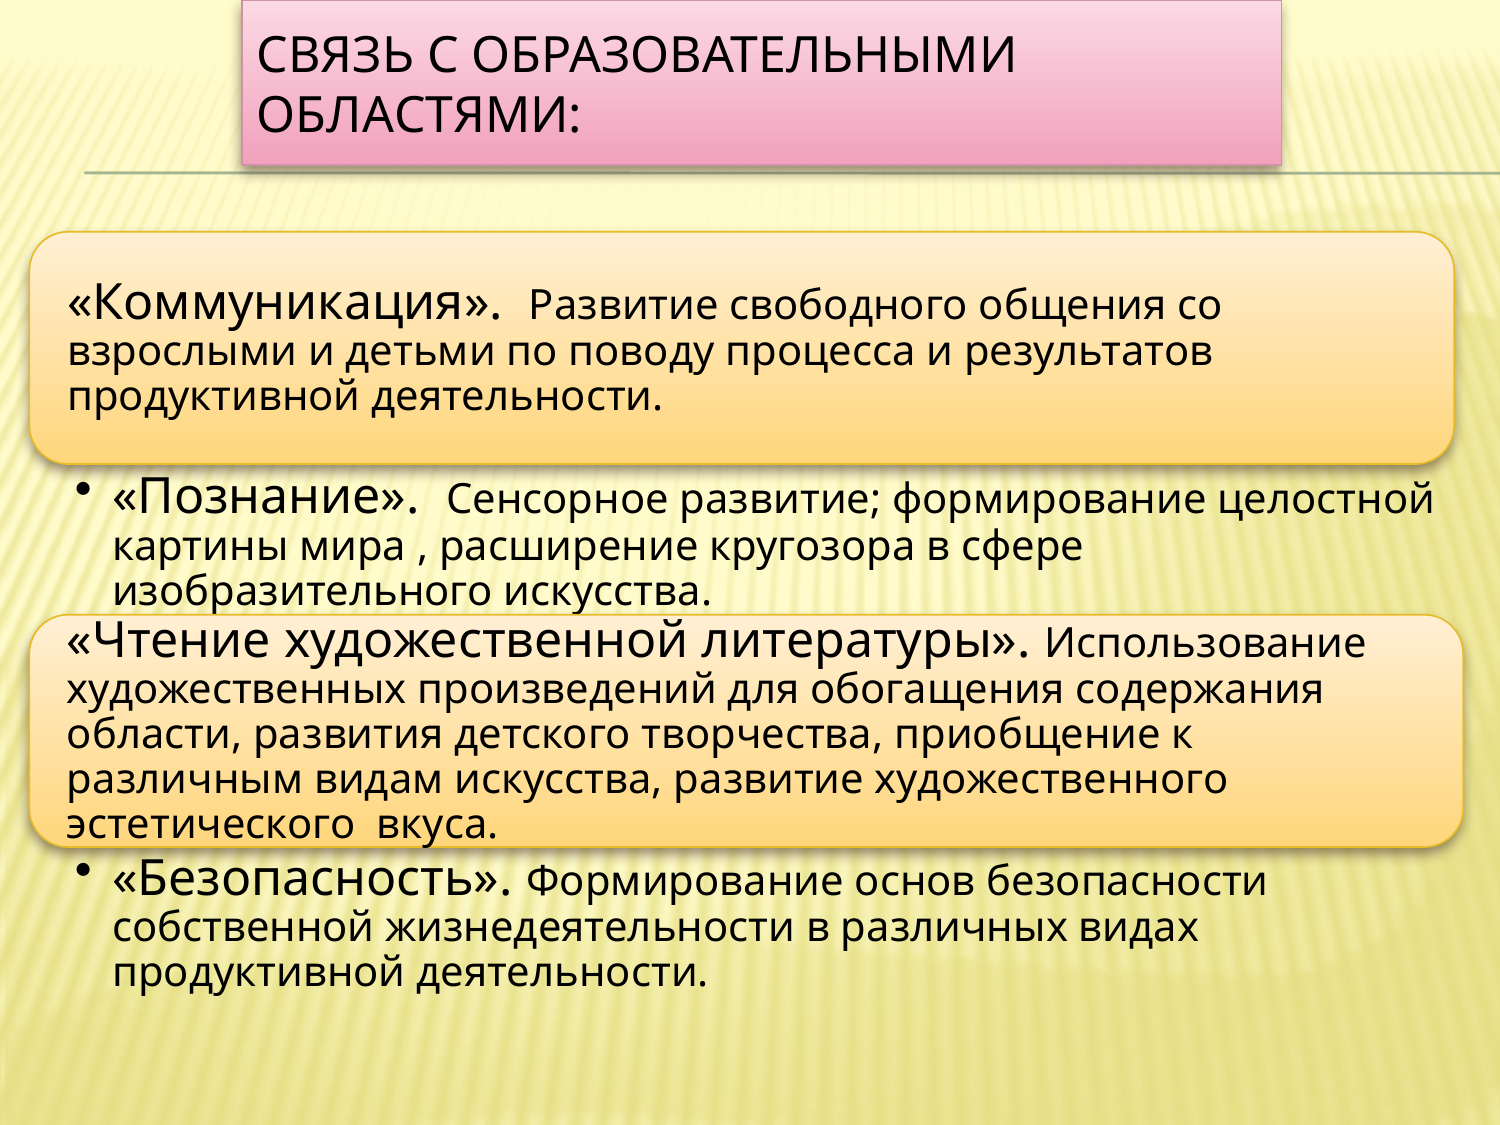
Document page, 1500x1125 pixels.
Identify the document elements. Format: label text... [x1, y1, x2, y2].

title Связь с образовательными областями: [241, 0, 1282, 166]
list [29, 231, 1464, 1022]
